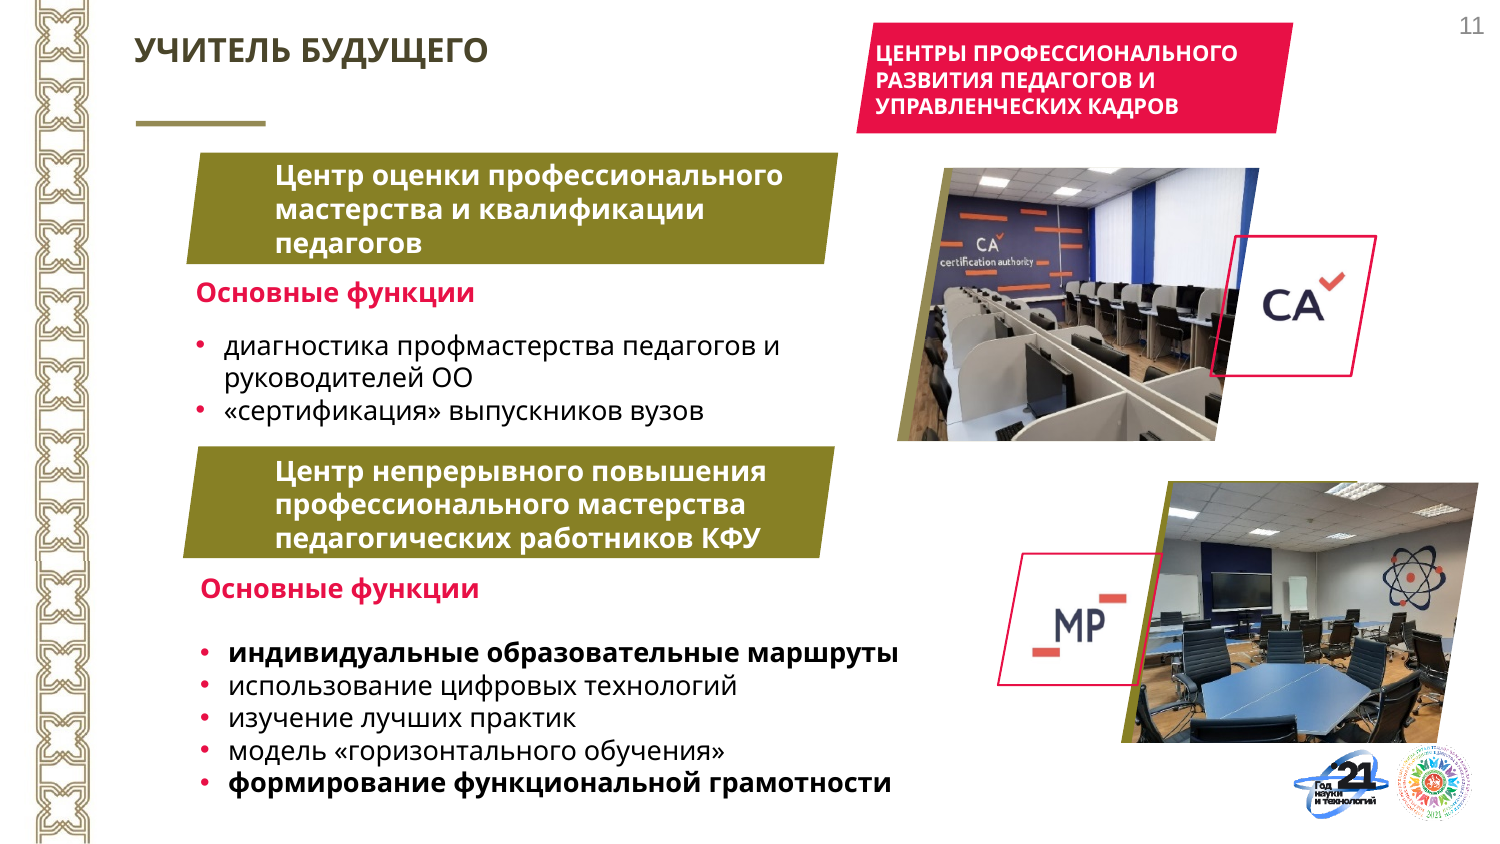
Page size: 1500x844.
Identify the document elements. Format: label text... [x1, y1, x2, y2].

text_box Основные функции индивидуальные образовательные маршруты использование цифровых технологий изучение лучших практик модель «горизонтального обучения» формирование функциональной грамотности [185, 563, 1010, 806]
text_box [180, 444, 837, 561]
text_box [1010, 551, 1126, 688]
text_box [1118, 703, 1127, 746]
text_box ЦЕНТРЫ ПРОФЕССИОНАЛЬНОГО РАЗВИТИЯ ПЕДАГОГОВ И УПРАВЛЕНЧЕСКИХ КАДРОВ [860, 32, 1500, 127]
text_box [134, 119, 268, 129]
text_box УЧИТЕЛЬ БУДУЩЕГО [119, 21, 809, 77]
text_box [1264, 234, 1379, 378]
text_box [894, 433, 903, 444]
slide_number 11 [1149, 1, 1500, 47]
text_box Центр непрерывного повышения профессионального мастерства педагогических работников КФУ [259, 445, 957, 562]
text_box [184, 150, 259, 267]
text_box [854, 95, 1280, 136]
text_box Центр оценки профессионального мастерства и квалификации педагогов [259, 150, 855, 267]
text_box [869, 20, 1149, 32]
picture [0, 0, 1500, 844]
text_box Основные функции диагностика профмастерства педагогов и руководителей ОО «сертификация» выпускников вузов [180, 268, 903, 433]
